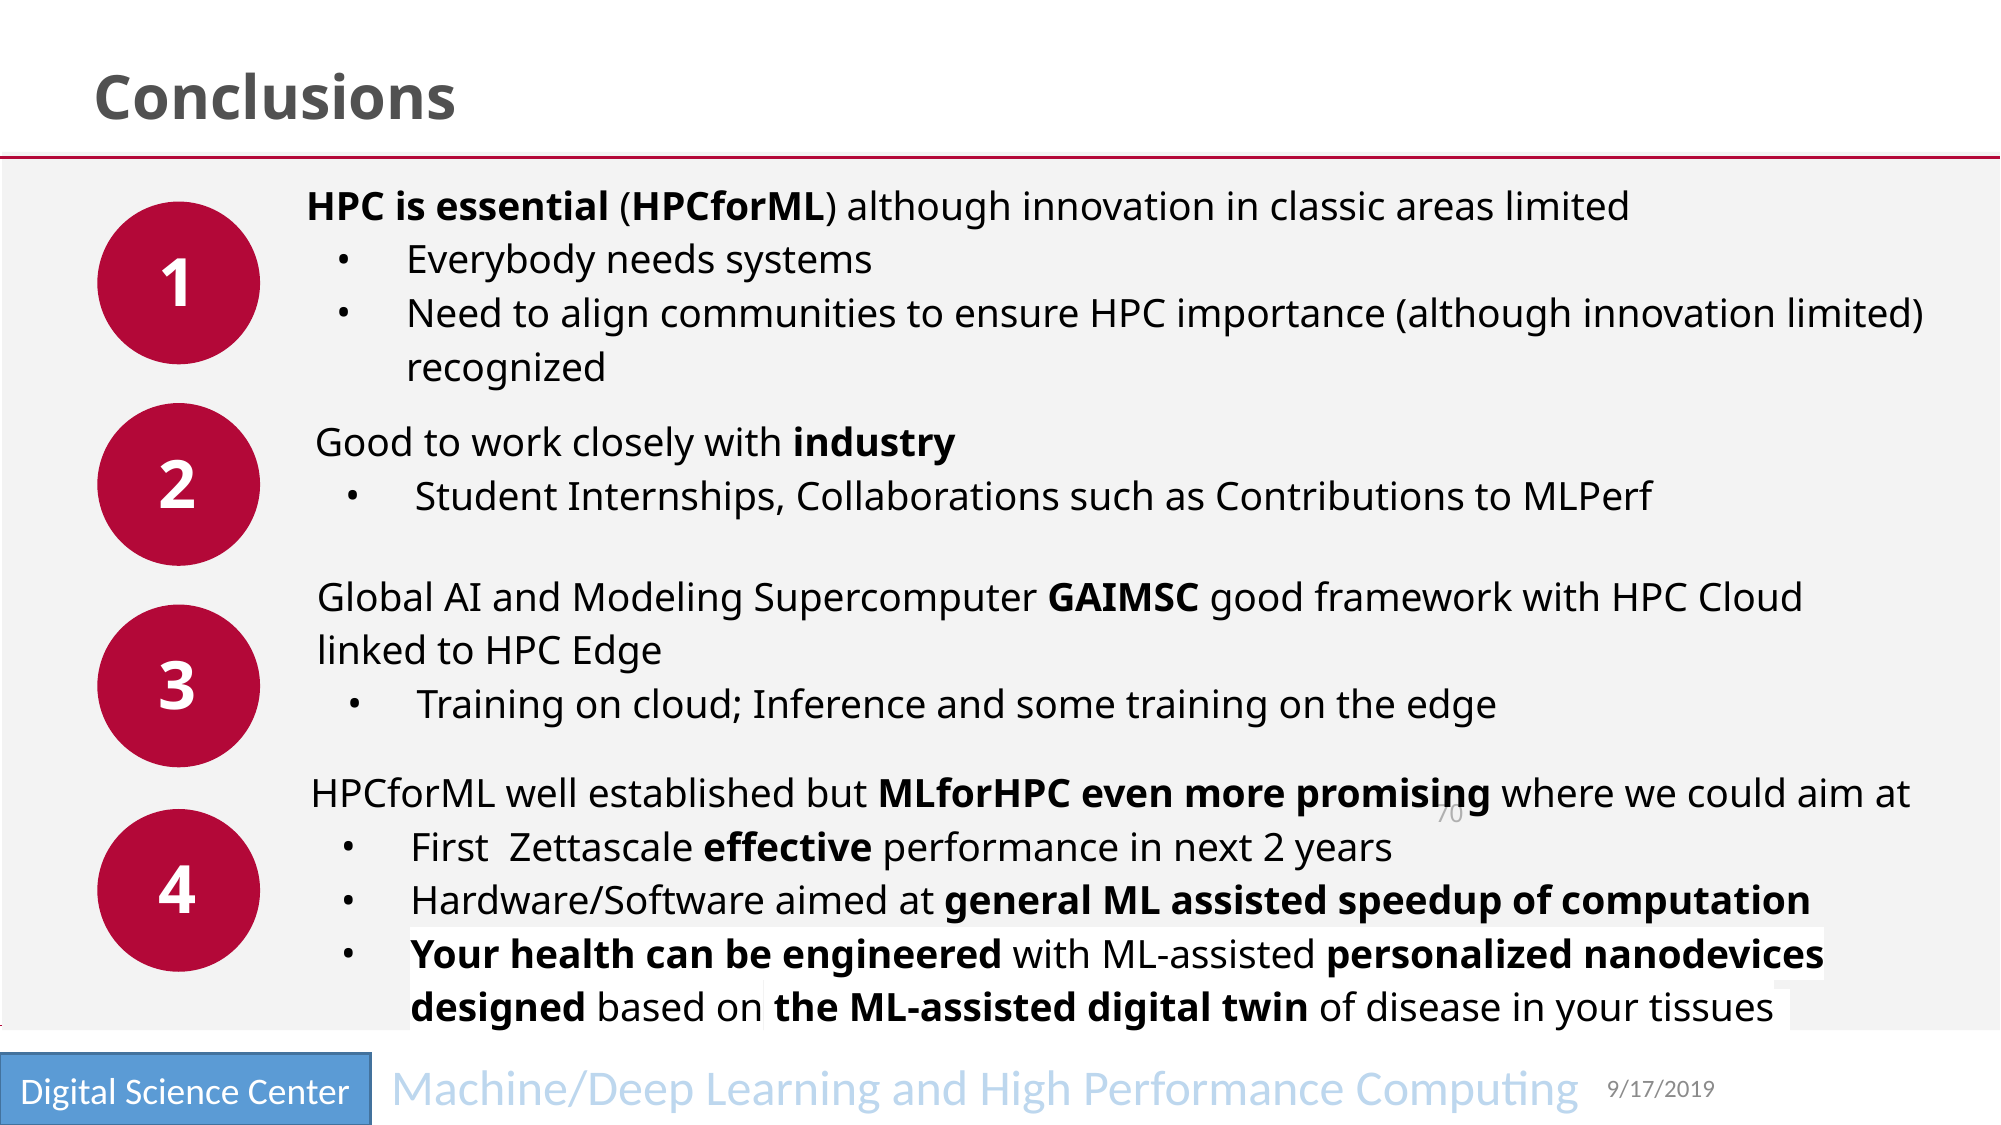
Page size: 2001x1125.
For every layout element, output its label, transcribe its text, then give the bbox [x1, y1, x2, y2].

text_box 3 [139, 622, 206, 701]
text_box [97, 604, 261, 768]
text_box [97, 201, 261, 365]
text_box [2, 159, 2000, 1031]
list Good to work closely with industry Student Internships, Collaborations such as Contributions to MLPerf [299, 403, 1988, 539]
text_box [97, 808, 261, 972]
title Conclusions [78, 30, 1864, 150]
text_box 2 [139, 421, 206, 499]
list HPC is essential (HPCforML) although innovation in classic areas limited Everybody needs systems Need to align communities to ensure HPC importance (although innovation limited) recognized [291, 167, 1979, 1079]
text_box 4 [139, 827, 206, 905]
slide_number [1591, 1057, 1804, 1118]
list HPCforML well established but MLforHPC even more promising where we could aim at First Zettascale effective performance in next 2 years Hardware/Software aimed at general ML assisted speedup of computation Your health can be engineered with ML-assisted personalized nanodevices designed based on the ML-assisted digital twin of disease in your tissues [295, 754, 1984, 932]
text_box [97, 403, 261, 566]
text_box 1 [139, 219, 206, 298]
text_box [2, 151, 2000, 156]
